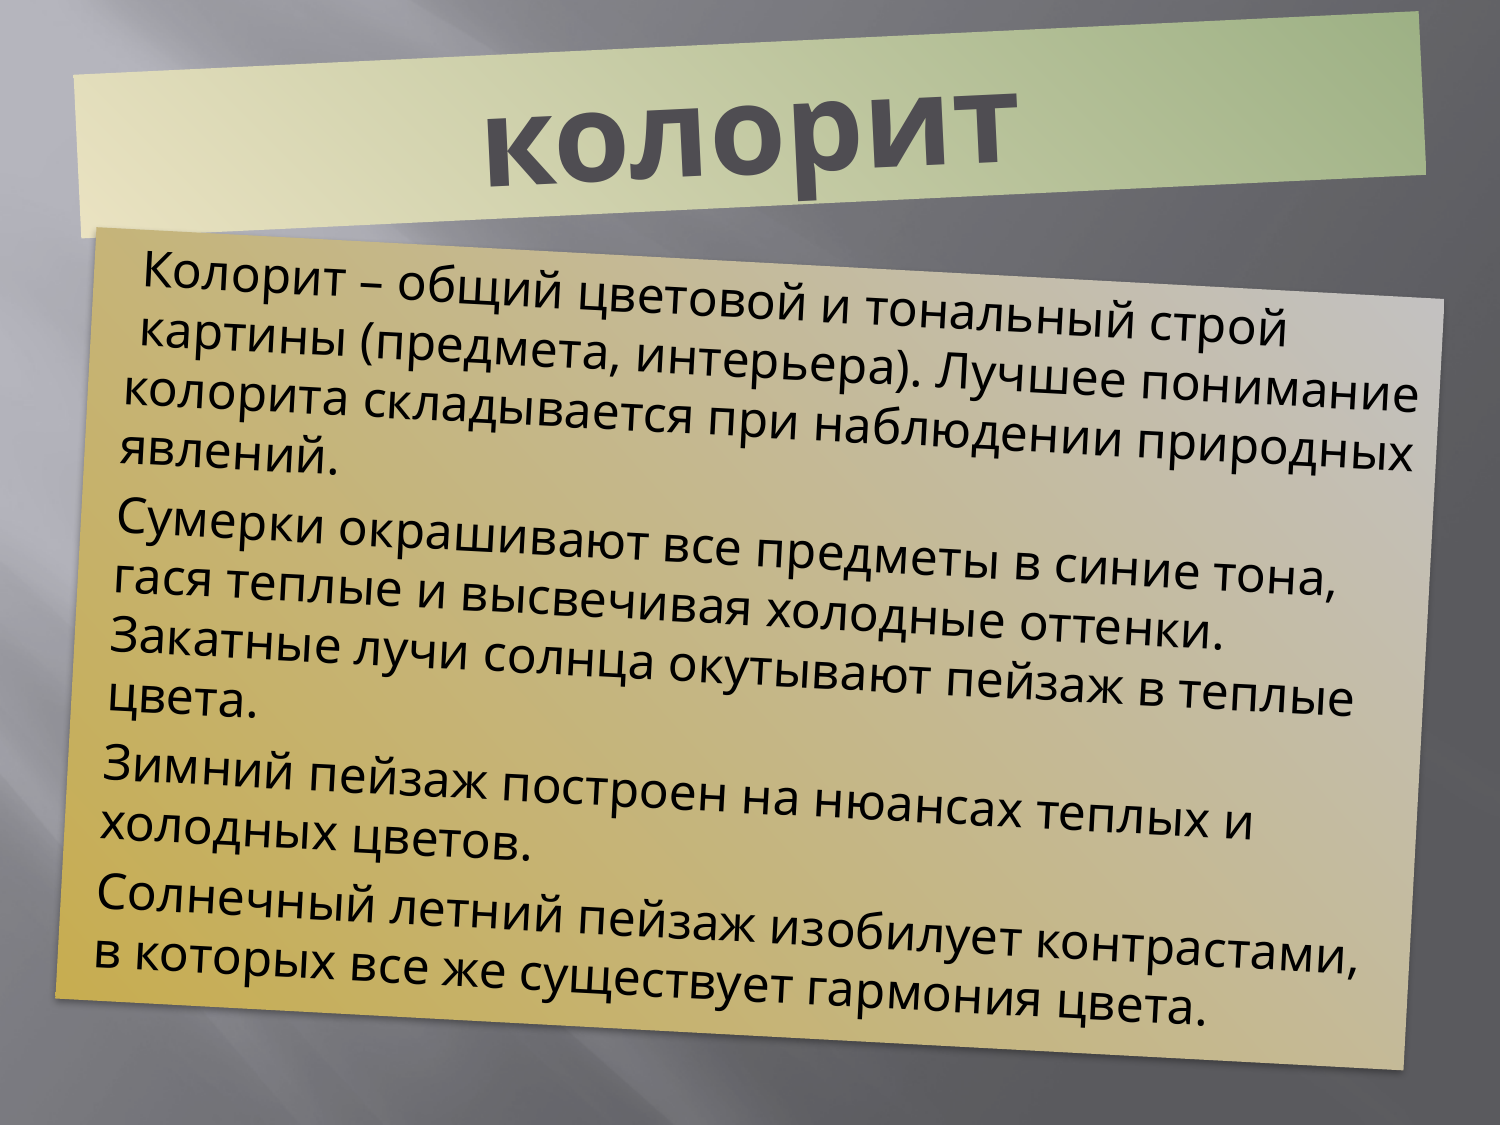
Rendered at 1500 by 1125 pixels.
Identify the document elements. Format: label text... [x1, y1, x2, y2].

title колорит [73, 11, 1427, 239]
list Колорит – общий цветовой и тональный строй картины (предмета, интерьера). Лучшее понимание колорита складывается при наблюдении природных явлений. Сумерки окрашивают все предметы в синие тона, гася теплые и высвечивая холодные оттенки. Закатные лучи солнца окутывают пейзаж в теплые цвета. Зимний пейзаж построен на нюансах теплых и холодных цветов. Солнечный летний пейзаж изобилует контрастами, в которых все же существует гармония цвета. [55, 227, 1445, 1071]
